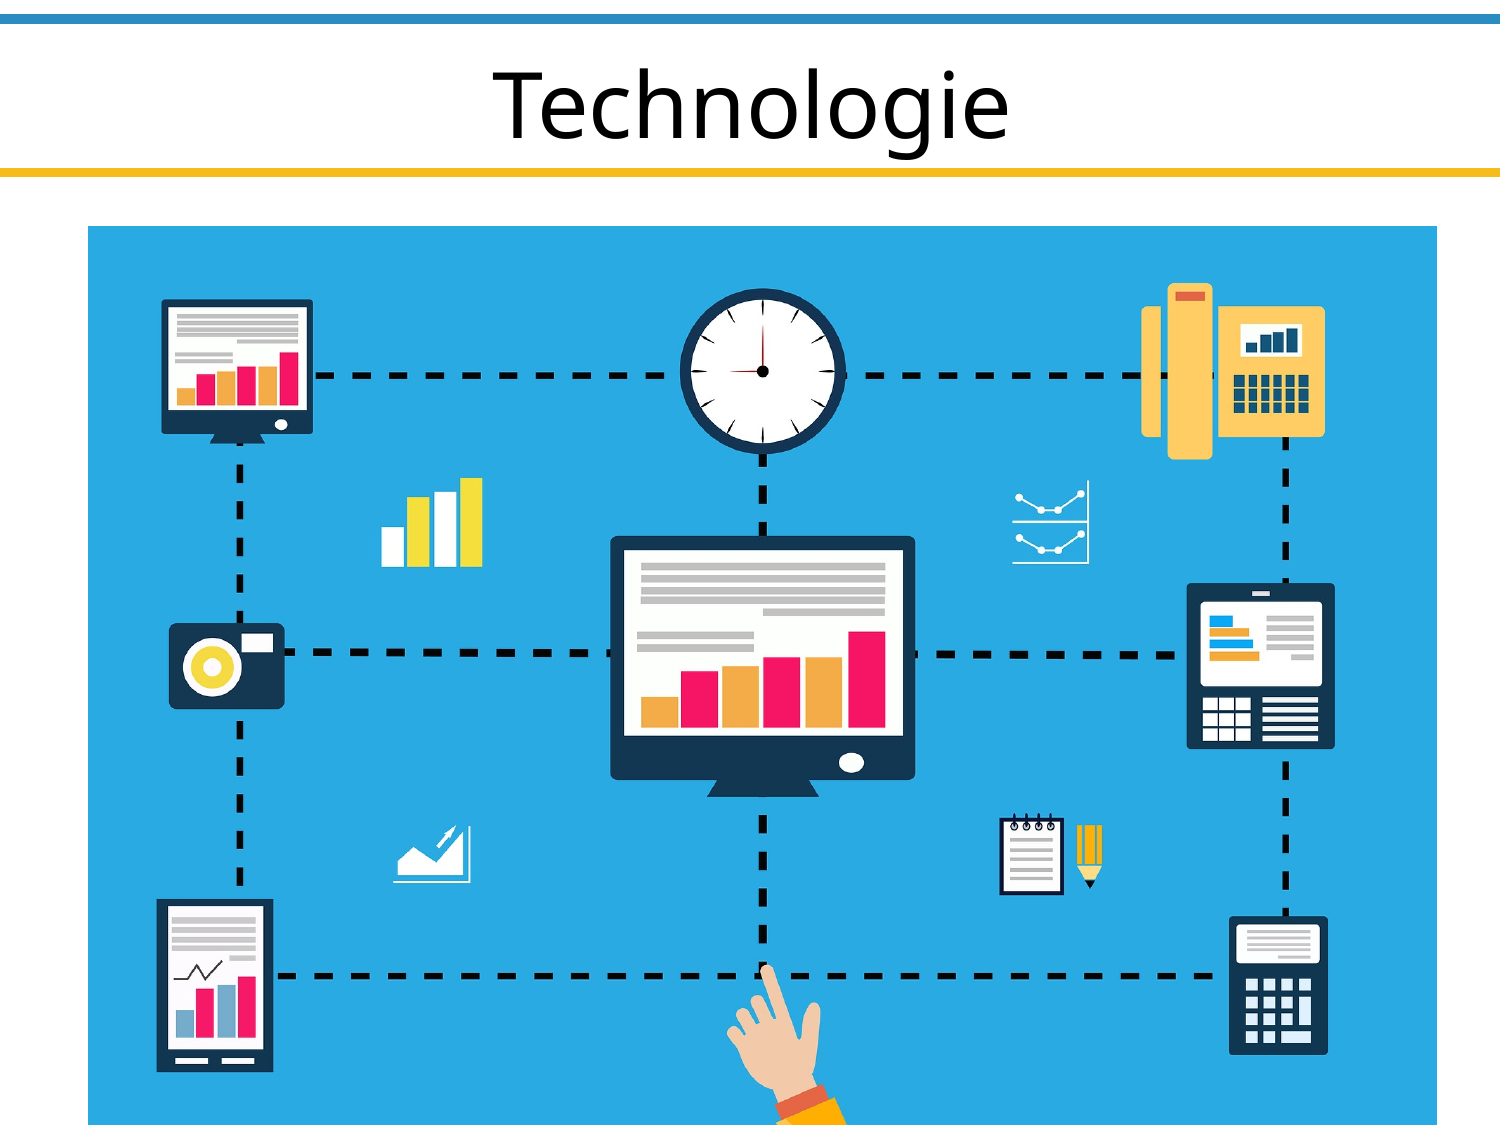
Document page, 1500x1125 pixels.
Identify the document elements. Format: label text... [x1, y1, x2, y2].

title Technologie [115, 30, 1391, 168]
picture [88, 225, 1437, 1125]
